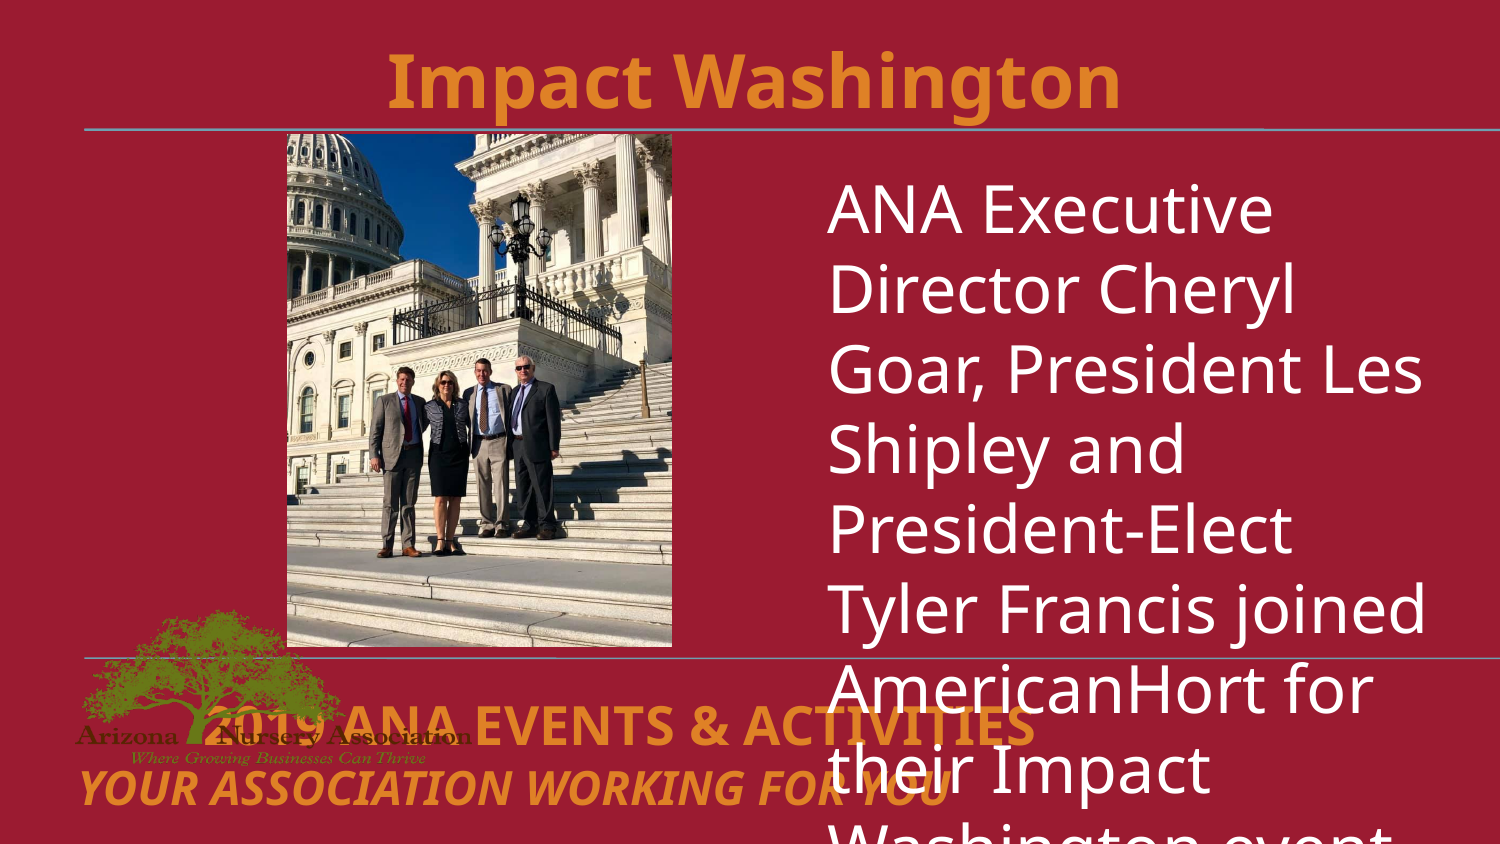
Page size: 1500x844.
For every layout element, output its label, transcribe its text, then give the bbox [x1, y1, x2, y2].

picture [287, 133, 673, 648]
text_box ANA Executive Director Cheryl Goar, President Les Shipley and President-Elect Tyler Francis joined AmericanHort for their Impact Washington event in D.C. [812, 159, 1475, 844]
subtitle Impact Washington [62, 56, 1450, 132]
picture [74, 609, 472, 766]
title 2019 ANA Events & ACTIVITIES Your association working for you [62, 675, 812, 825]
